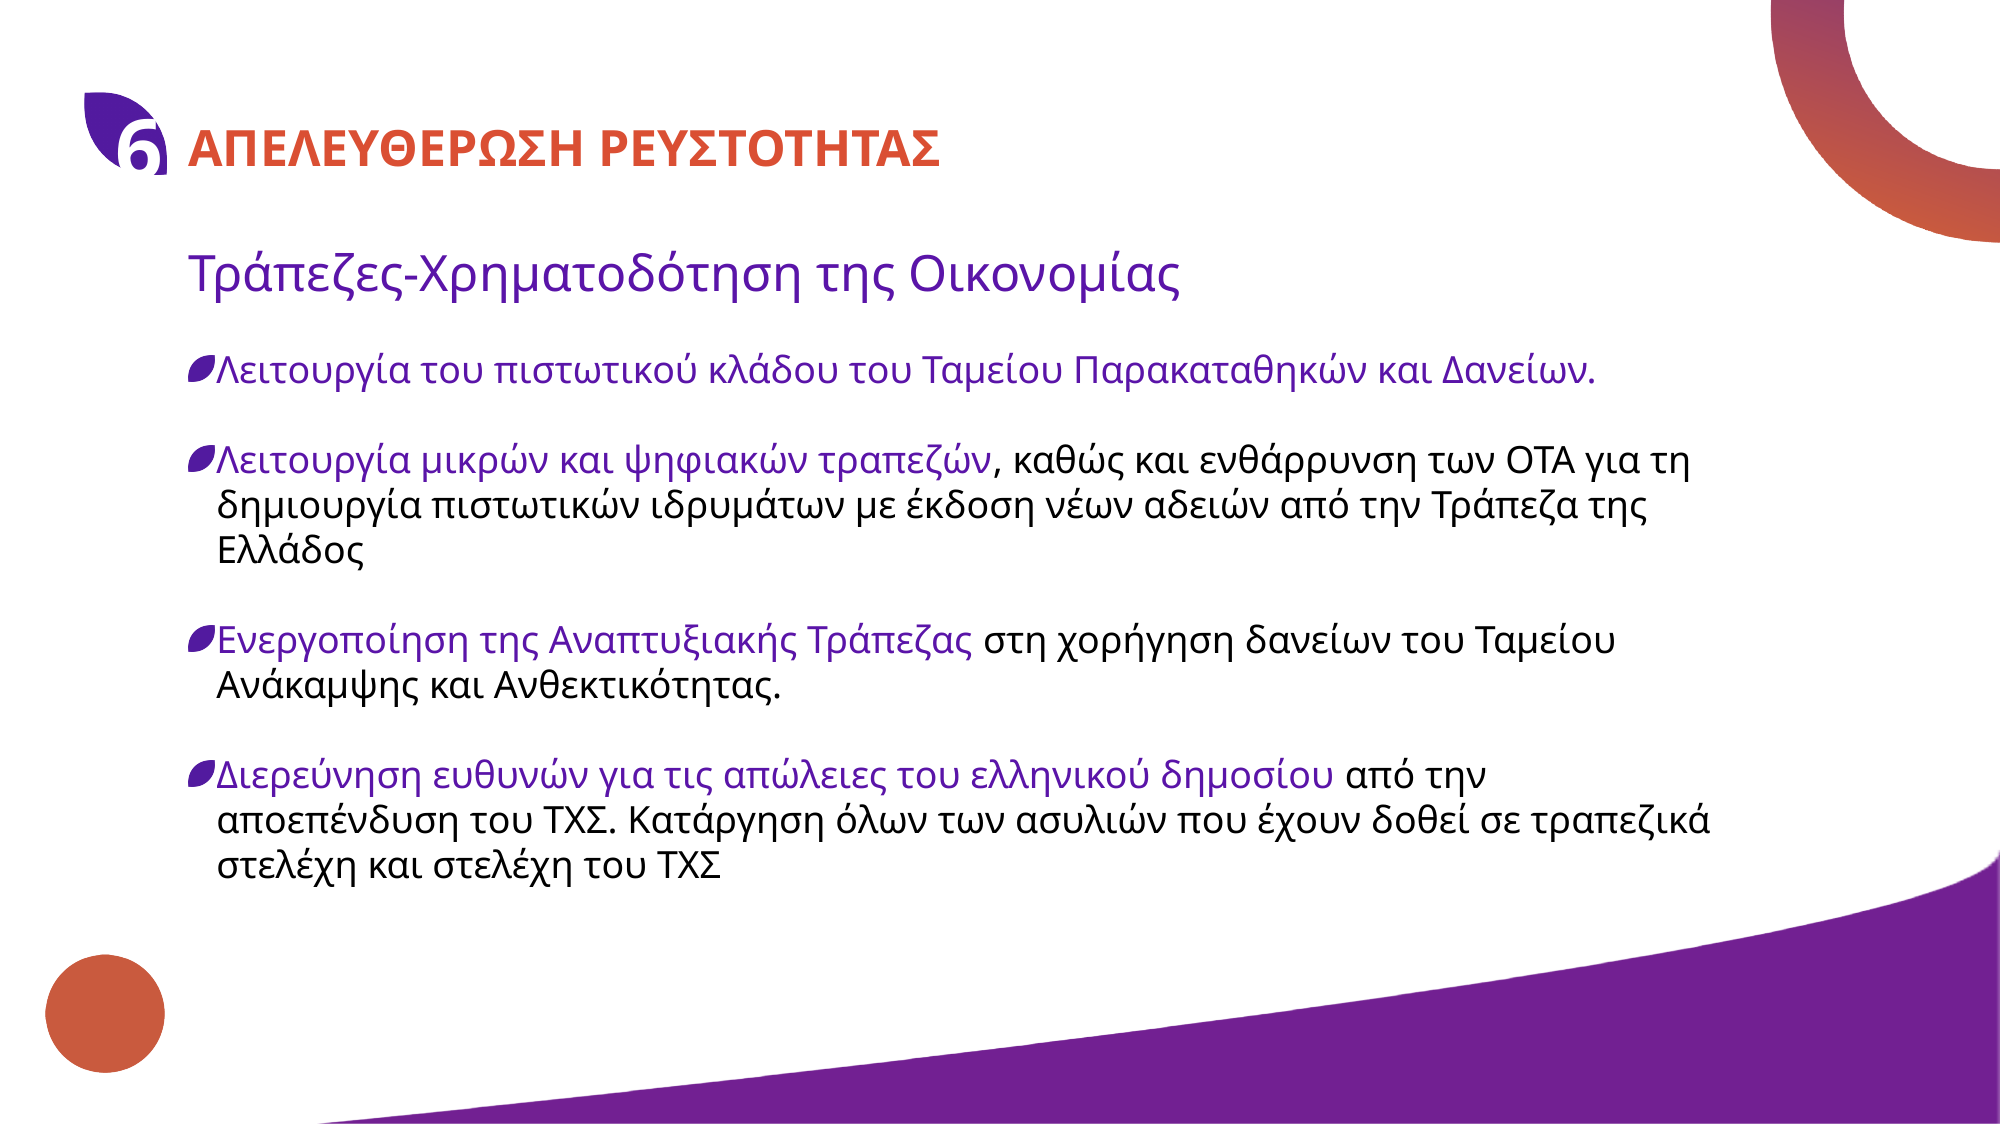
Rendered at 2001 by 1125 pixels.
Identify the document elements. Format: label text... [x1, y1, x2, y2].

picture [319, 144, 2000, 1125]
picture [1708, 0, 2000, 256]
picture [188, 760, 215, 787]
picture [45, 953, 165, 1074]
picture [188, 625, 215, 652]
text_box 6 [100, 89, 170, 205]
picture [84, 91, 168, 176]
text_box Τράπεζες-Χρηματοδότηση της Οικονομίας Λειτουργία του πιστωτικού κλάδου του Ταμείου Παρακαταθηκών και Δανείων. Λειτουργία μικρών και ψηφιακών τραπεζών, καθώς και ενθάρρυνση των ΟΤΑ για τη δημιουργία πιστωτικών ιδρυμάτων με έκδοση νέων αδειών από την Τράπεζα της Ελλάδος Ενεργοποίηση της Αναπτυξιακής Τράπεζας στη χορήγηση δανείων του Ταμείου Ανάκαμψης και Ανθεκτικότητας. Διερεύνηση ευθυνών για τις απώλειες του ελληνικού δημοσίου από την αποεπένδυση του ΤΧΣ. Κατάργηση όλων των ασυλιών που έχουν δοθεί σε τραπεζικά στελέχη και στελέχη του ΤΧΣ [1296, 233, 1747, 894]
picture [188, 355, 215, 382]
text_box ΑΠΕΛΕΥΘΕΡΩΣΗ ΡΕΥΣΤΟΤΗΤΑΣ [173, 73, 1405, 228]
text_box Τράπεζες-Χρηματοδότηση της Οικονομίας Λειτουργία του πιστωτικού κλάδου του Ταμείου Παρακαταθηκών και Δανείων. Λειτουργία μικρών και ψηφιακών τραπεζών, καθώς και ενθάρρυνση των ΟΤΑ για τη δημιουργία πιστωτικών ιδρυμάτων με έκδοση νέων αδειών από την Τράπεζα της Ελλάδος Ενεργοποίηση της Αναπτυξιακής Τράπεζας στη χορήγηση δανείων του Ταμείου Ανάκαμψης και Ανθεκτικότητας. Διερεύνηση ευθυνών για τις απώλειες του ελληνικού δημοσίου από την αποεπένδυση του ΤΧΣ. Κατάργηση όλων των ασυλιών που έχουν δοθεί σε τραπεζικά στελέχη και στελέχη του ΤΧΣ [173, 233, 1020, 894]
picture [188, 445, 215, 472]
